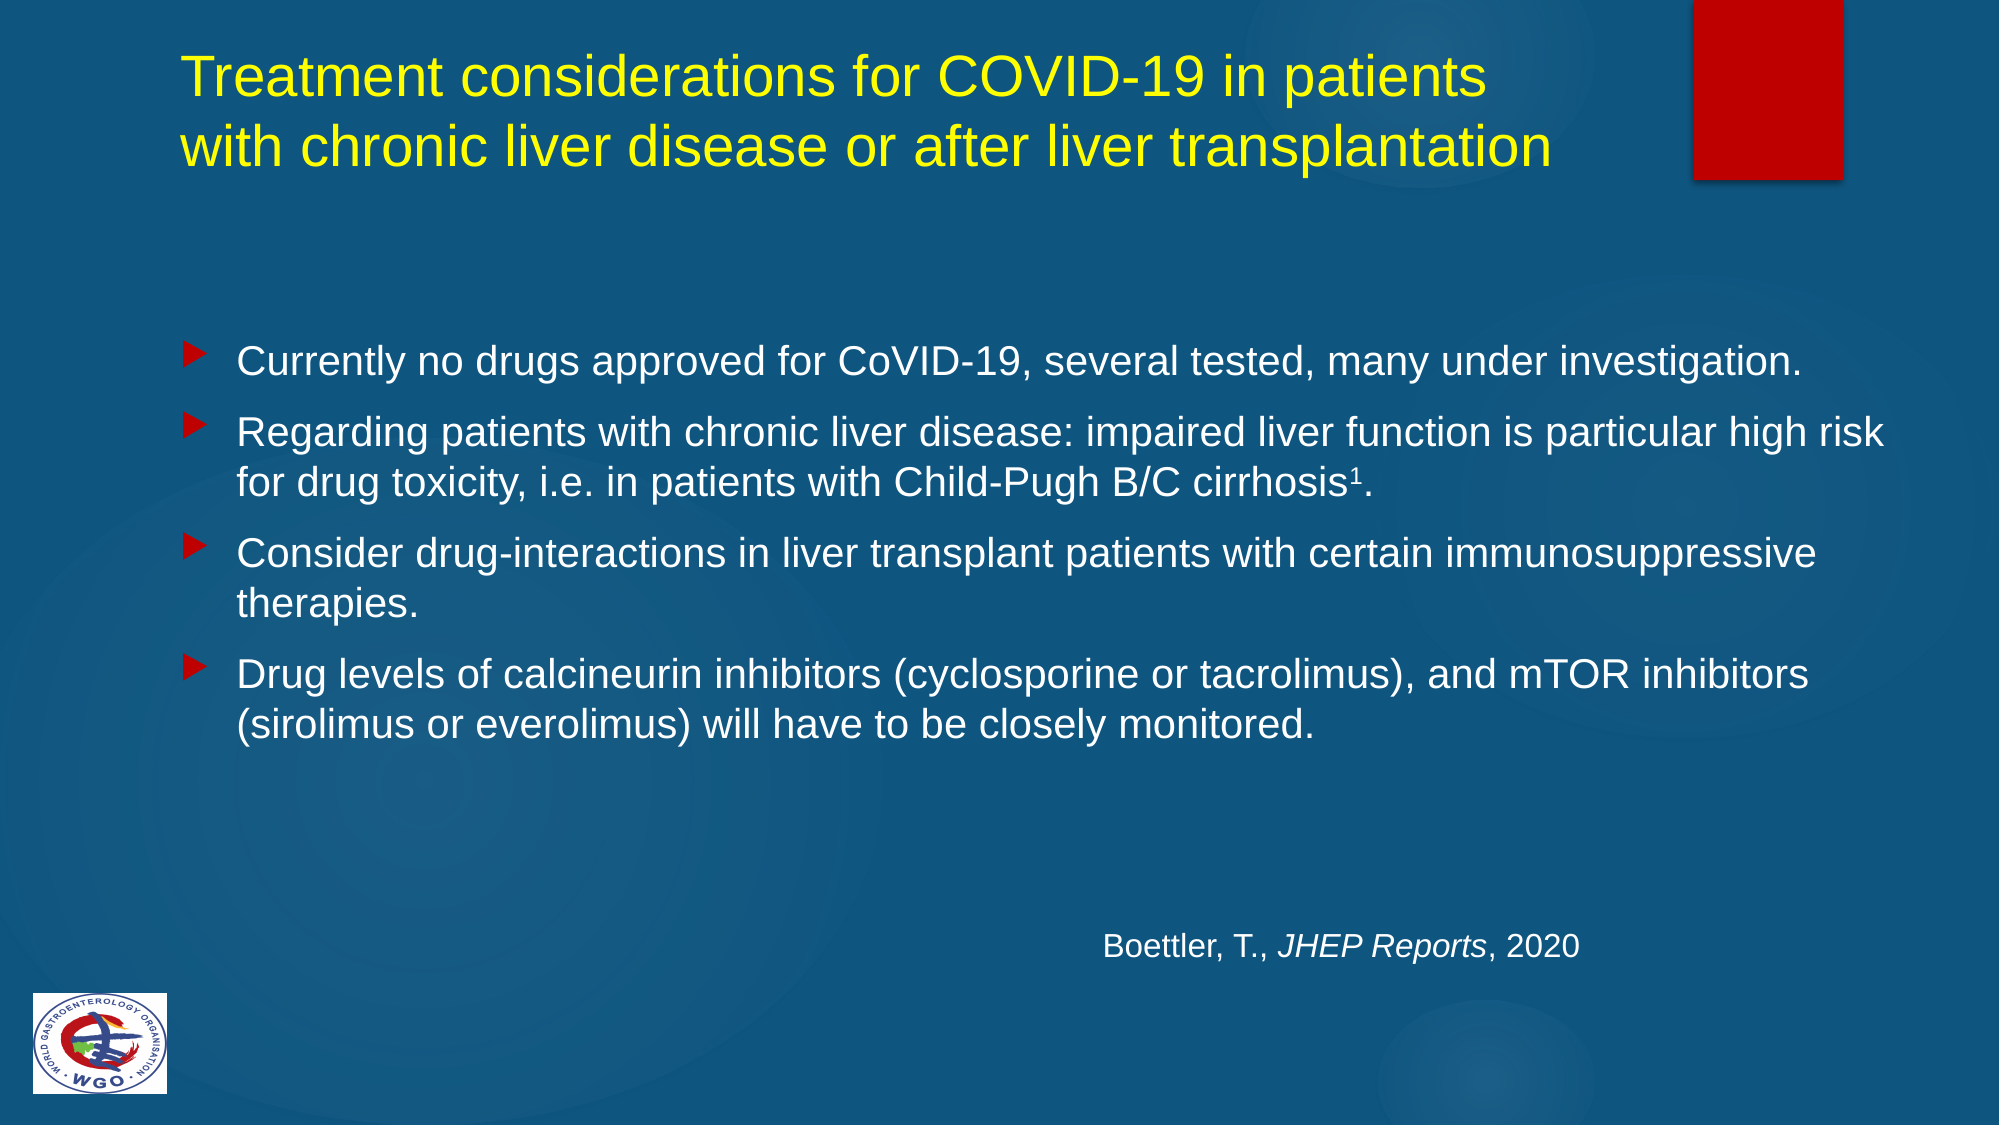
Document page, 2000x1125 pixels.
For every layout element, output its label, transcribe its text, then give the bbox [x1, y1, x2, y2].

title Treatment considerations for COVID-19 in patients with chronic liver disease or after liver transplantation [165, 30, 1602, 261]
text_box Boettler, T., JHEP Reports, 2020 [1078, 916, 1810, 972]
list Currently no drugs approved for CoVID-19, several tested, many under investigation. Regarding patients with chronic liver disease: impaired liver function is particular high risk for drug toxicity, i.e. in patients with Child-Pugh B/C cirrhosis1. Consider drug-interactions in liver transplant patients with certain immunosuppressive therapies. Drug levels of calcineurin inhibitors (cyclosporine or tacrolimus), and mTOR inhibitors (sirolimus or everolimus) will have to be closely monitored. [165, 326, 1913, 988]
picture [33, 993, 167, 1094]
